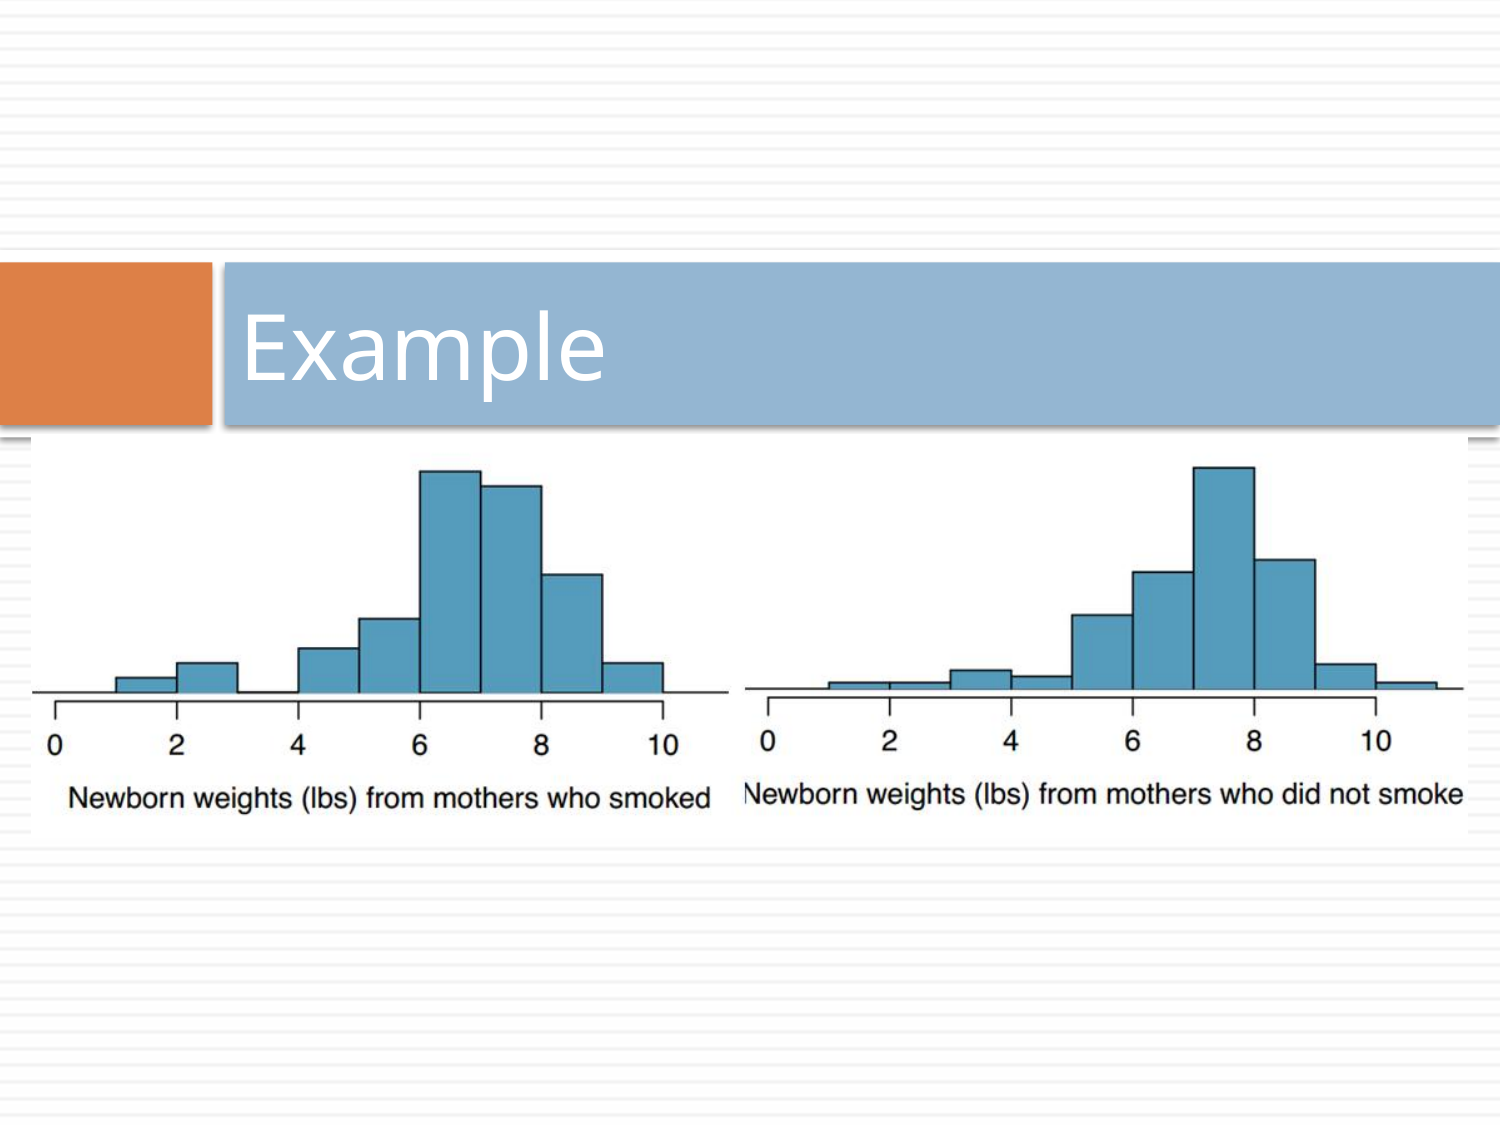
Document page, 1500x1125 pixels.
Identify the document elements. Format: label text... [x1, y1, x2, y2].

picture [31, 434, 1469, 838]
title Example [225, 262, 1475, 425]
